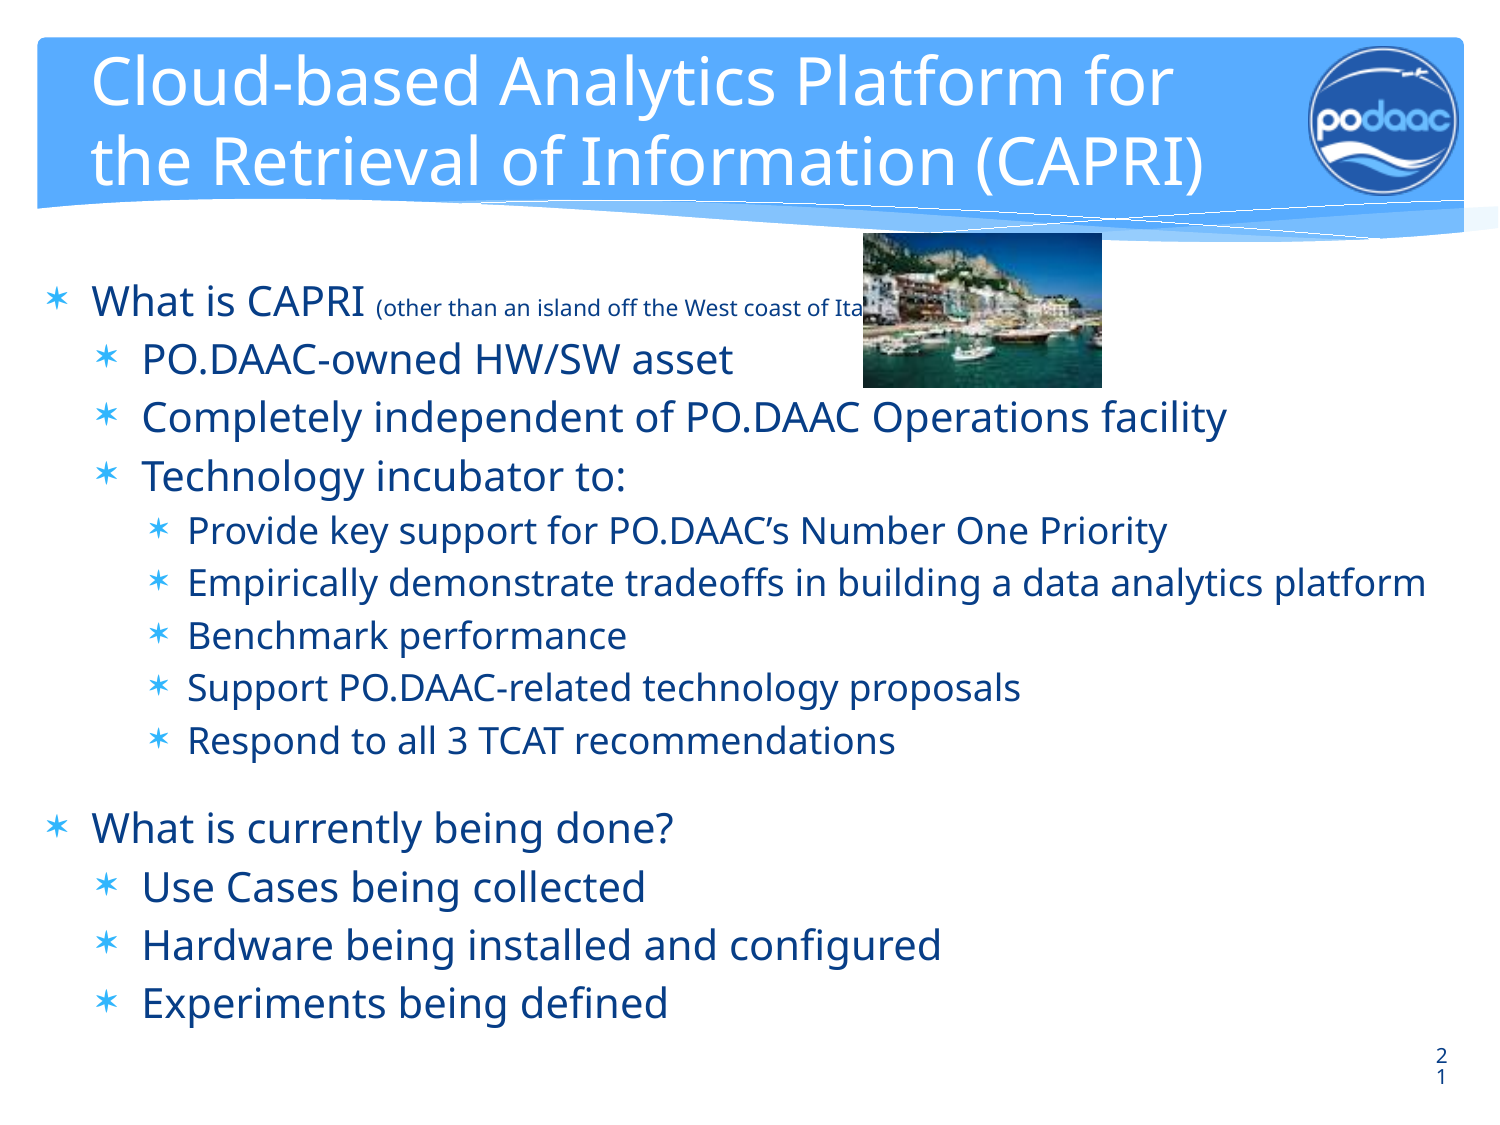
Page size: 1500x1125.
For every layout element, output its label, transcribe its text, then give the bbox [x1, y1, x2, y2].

picture [862, 233, 1103, 389]
title Cloud-based Analytics Platform for the Retrieval of Information (CAPRI) [75, 46, 1289, 192]
slide_number 21 [1420, 1026, 1469, 1087]
picture [1308, 46, 1459, 196]
list What is CAPRI (other than an island off the West coast of Italy) ? PO.DAAC-owned HW/SW asset Completely independent of PO.DAAC Operations facility Technology incubator to: Provide key support for PO.DAAC’s Number One Priority Empirically demonstrate tradeoffs in building a data analytics platform Benchmark performance Support PO.DAAC-related technology proposals Respond to all 3 TCAT recommendations What is currently being done? Use Cases being collected Hardware being installed and configured Experiments being defined [31, 266, 1469, 1026]
